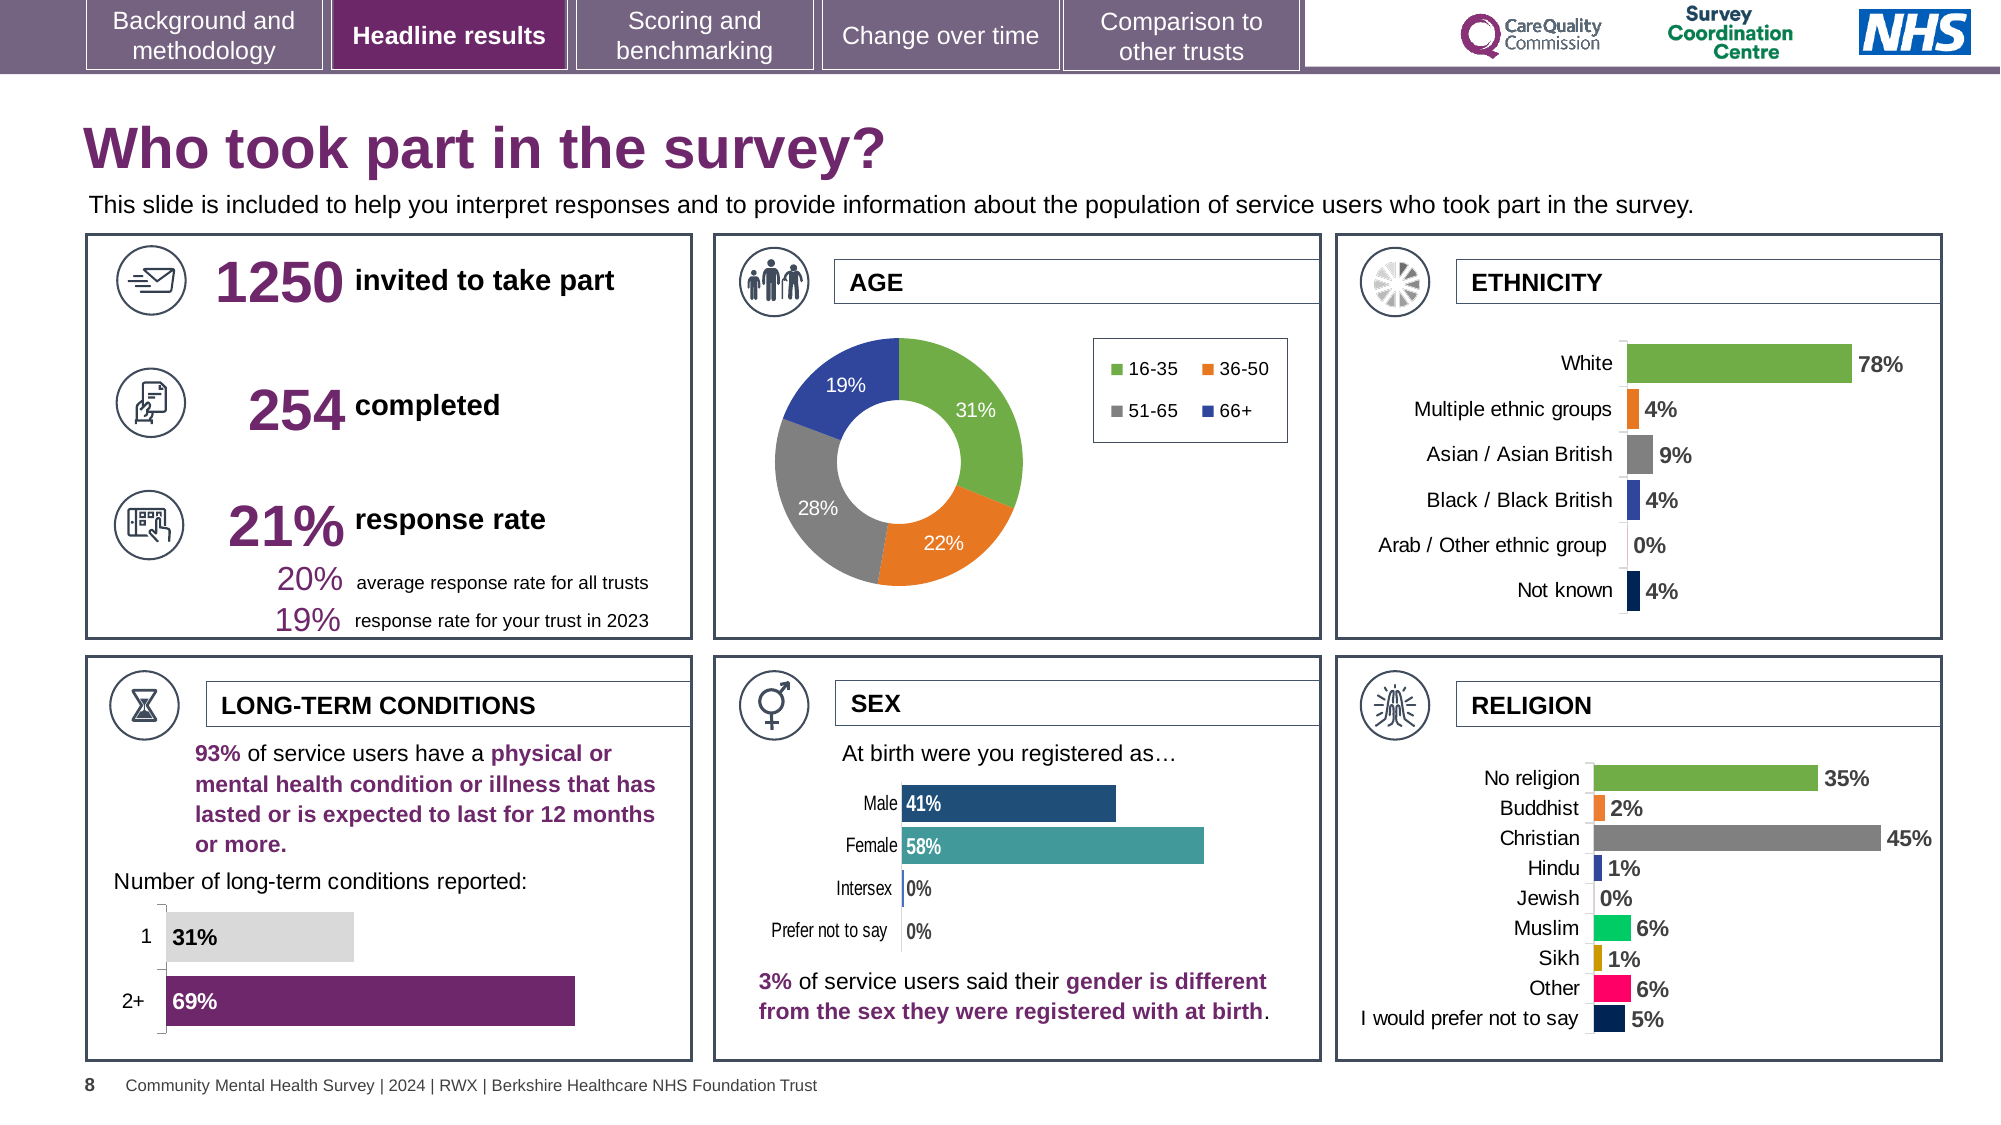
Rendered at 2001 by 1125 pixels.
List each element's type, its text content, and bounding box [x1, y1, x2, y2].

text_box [114, 490, 184, 560]
text_box [1335, 233, 1943, 639]
chart [86, 814, 651, 1062]
text_box [85, 655, 693, 1061]
picture [1859, 9, 1971, 55]
text_box response rate [354, 497, 678, 536]
text_box [714, 233, 1321, 639]
text_box [85, 233, 693, 639]
text_box [1335, 655, 1943, 1061]
text_box 19% [199, 594, 342, 638]
text_box ETHNICITY [1456, 259, 1942, 304]
text_box 254 [203, 365, 346, 443]
text_box response rate for your trust in 2023 [354, 606, 691, 631]
chart [1332, 728, 1936, 1058]
text_box 8 [84, 1065, 122, 1125]
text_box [739, 247, 809, 317]
text_box SEX [835, 680, 1321, 726]
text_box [739, 671, 809, 740]
chart [725, 316, 1313, 633]
text_box AGE [834, 259, 1321, 304]
picture [1666, 3, 1794, 61]
text_box 93% of service users have a physical or mental health condition or illness that has lasted or is expected to last for 12 months or more. [180, 728, 686, 865]
text_box [714, 655, 1321, 1061]
title Who took part in the survey? [68, 96, 1942, 204]
text_box 1250 [180, 237, 346, 315]
text_box average response rate for all trusts [356, 568, 654, 593]
text_box At birth were you registered as… [827, 730, 1230, 774]
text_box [116, 368, 186, 437]
chart [771, 775, 1291, 960]
text_box invited to take part [354, 257, 706, 297]
text_box RELIGION [1456, 681, 1942, 727]
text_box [117, 246, 186, 315]
text_box This slide is included to help you interpret responses and to provide information about the population of service users who took part in the survey. [73, 181, 1951, 226]
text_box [1356, 247, 1438, 317]
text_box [110, 671, 179, 740]
picture [1460, 13, 1602, 59]
chart [1343, 314, 1942, 637]
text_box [1360, 671, 1430, 740]
text_box 21% [203, 481, 346, 559]
text_box completed [354, 382, 667, 422]
text_box 20% [201, 552, 344, 597]
text_box 3% of service users said their gender is different from the sex they were registered with at birth. [744, 956, 1313, 1032]
text_box LONG-TERM CONDITIONS [206, 681, 692, 727]
